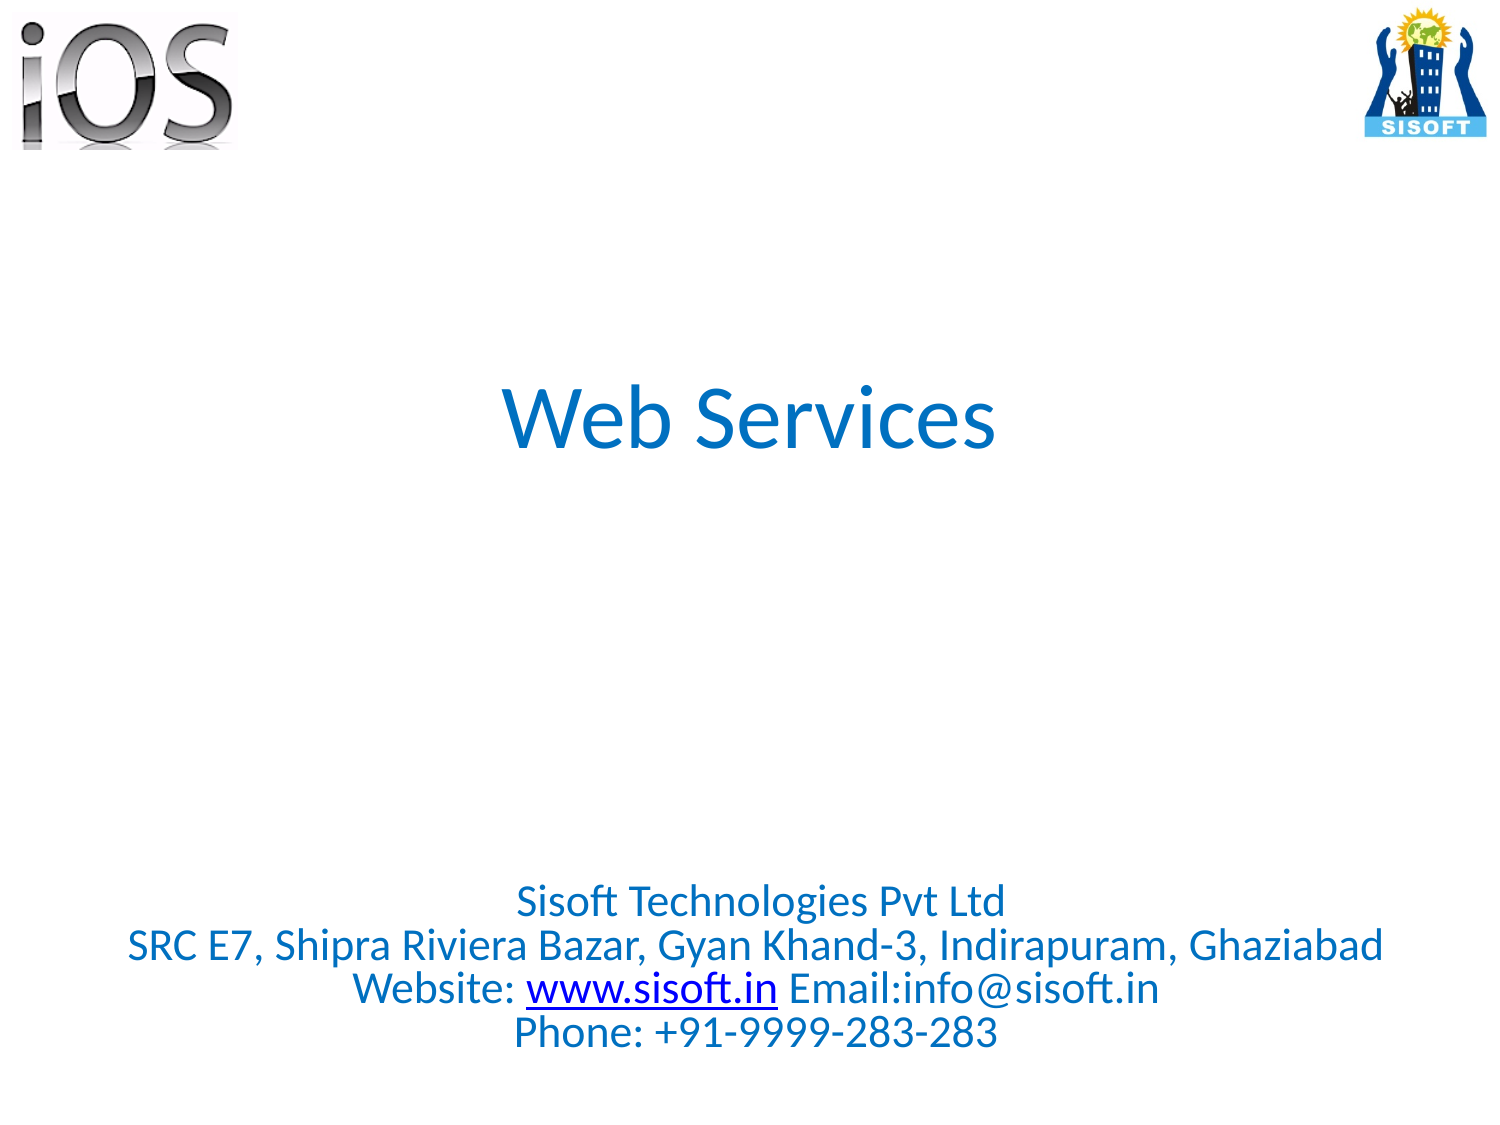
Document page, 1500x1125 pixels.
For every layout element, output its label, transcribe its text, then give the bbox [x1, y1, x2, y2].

text_box Sisoft Technologies Pvt Ltd SRC E7, Shipra Riviera Bazar, Gyan Khand-3, Indirapuram, Ghaziabad Website: www.sisoft.in Email:info@sisoft.in Phone: +91-9999-283-283 [74, 875, 1438, 1063]
picture [12, 12, 238, 151]
title Web Services [112, 349, 1388, 591]
picture [1345, 0, 1500, 150]
